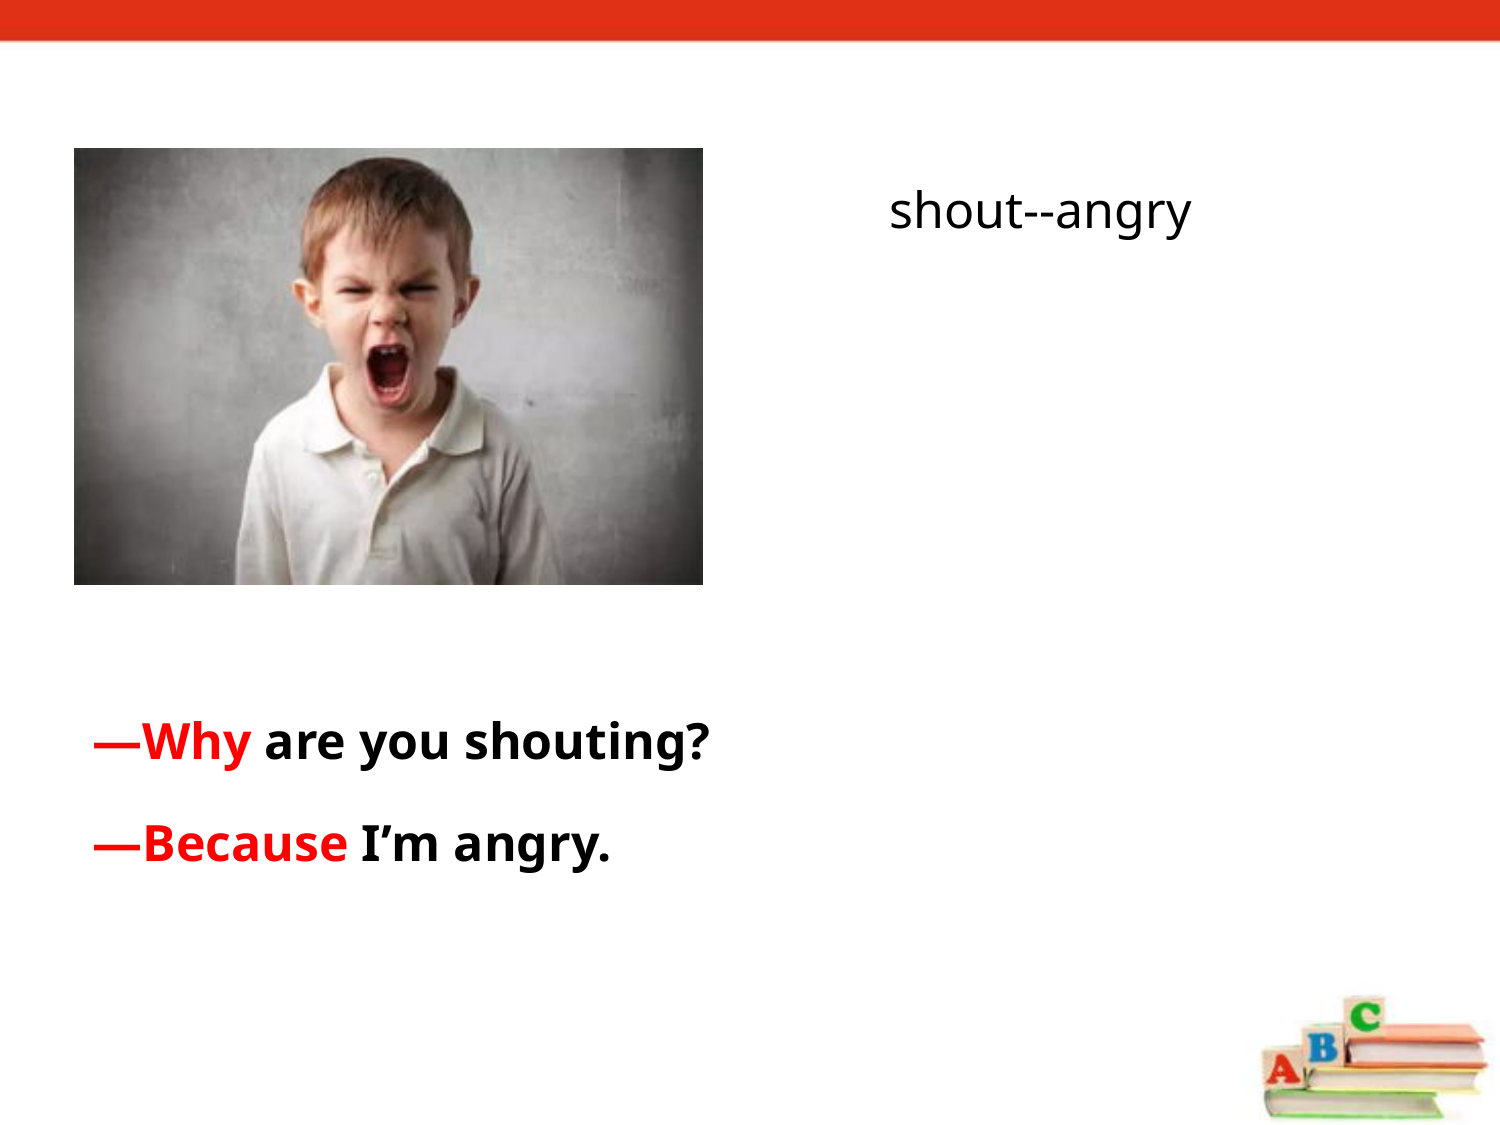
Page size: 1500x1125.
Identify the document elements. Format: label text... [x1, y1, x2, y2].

text_box —Because I’m angry. [64, 803, 1441, 879]
picture [0, 0, 1500, 1125]
text_box shout--angry [874, 170, 1207, 246]
text_box —Why are you shouting? [77, 702, 1448, 778]
